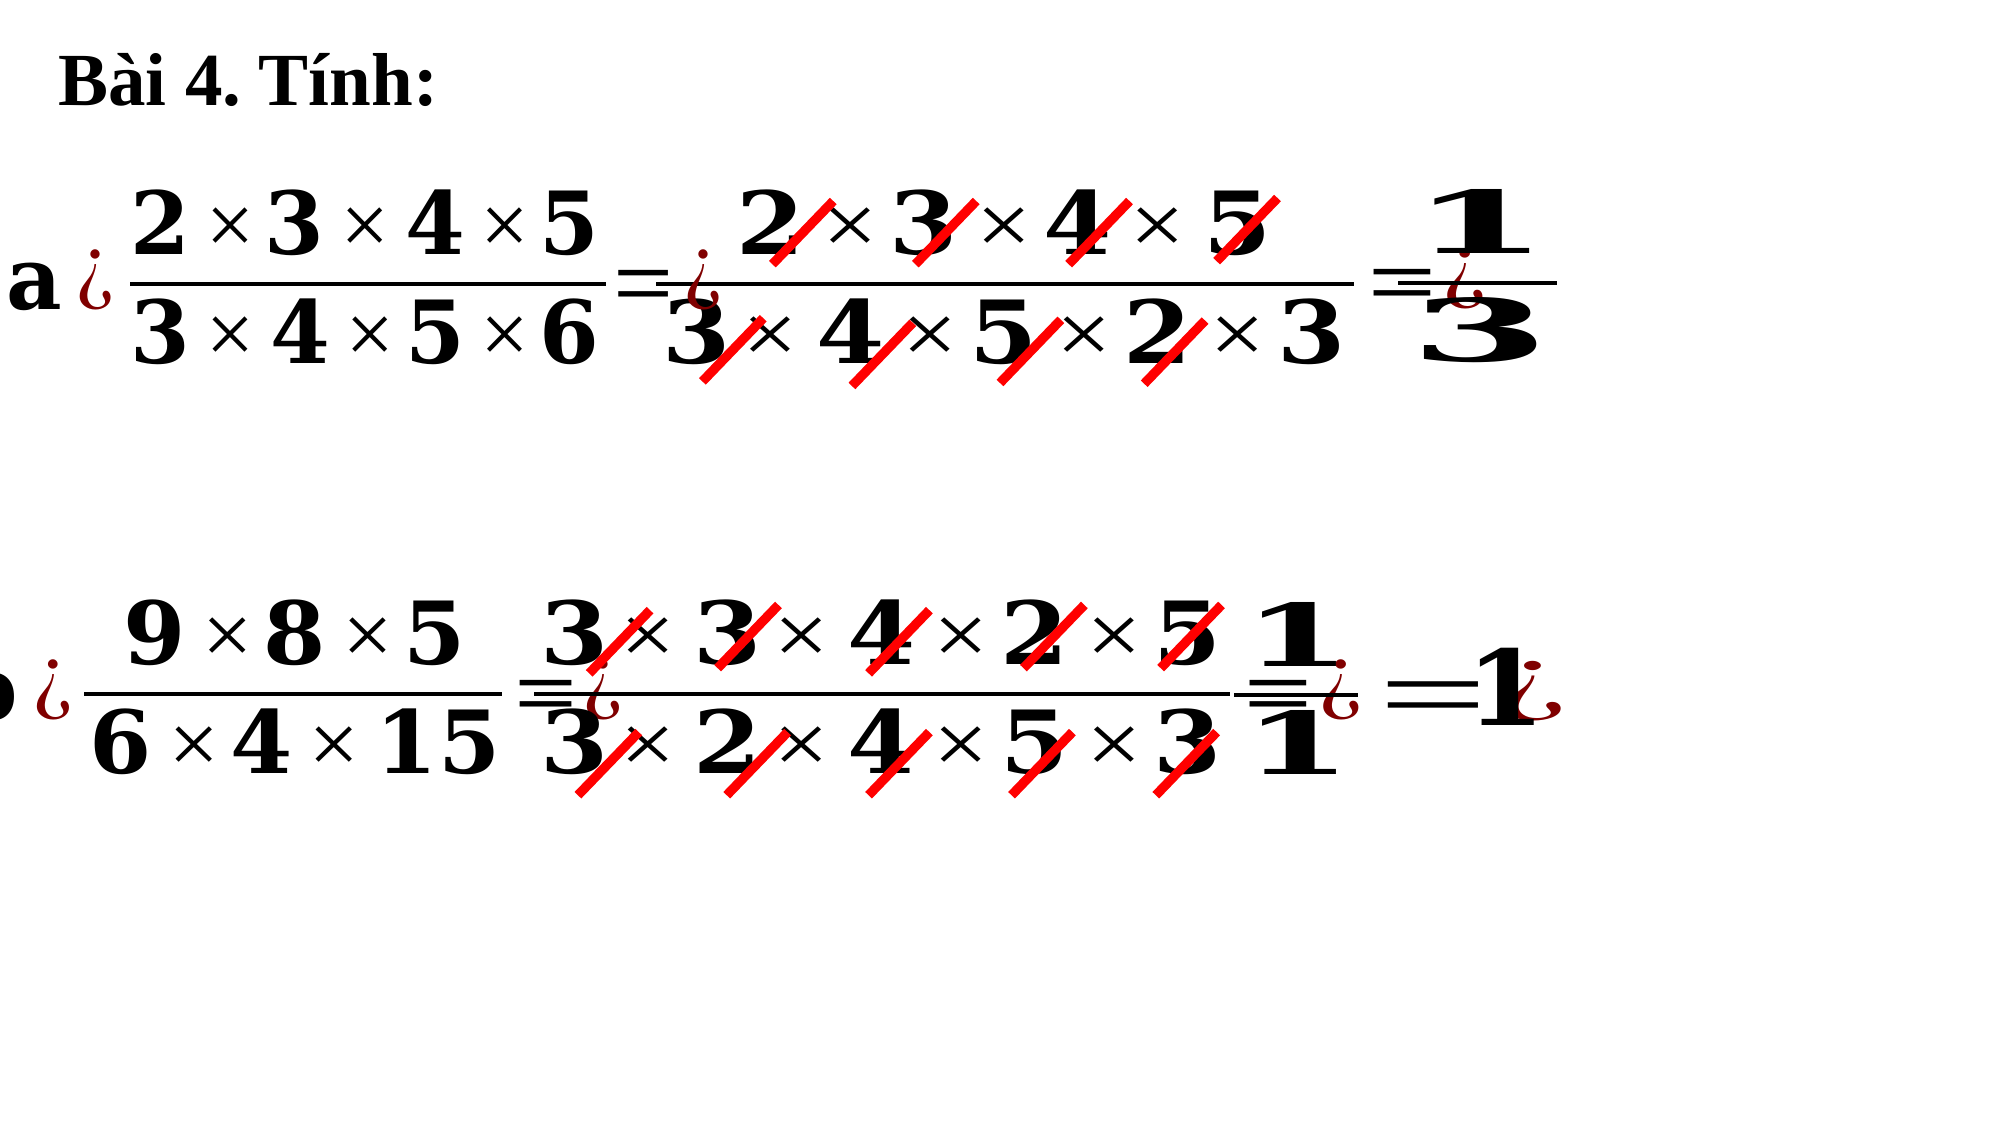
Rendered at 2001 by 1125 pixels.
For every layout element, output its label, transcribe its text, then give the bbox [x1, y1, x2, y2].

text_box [772, 200, 834, 265]
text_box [915, 200, 977, 265]
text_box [1155, 732, 1217, 796]
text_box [589, 610, 651, 674]
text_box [1023, 604, 1085, 669]
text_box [868, 732, 930, 796]
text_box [1160, 604, 1222, 669]
text_box Bài 4. Tính: [43, 22, 454, 128]
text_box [868, 610, 930, 674]
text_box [1011, 732, 1073, 796]
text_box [1144, 320, 1206, 384]
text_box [1068, 200, 1130, 265]
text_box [577, 732, 639, 796]
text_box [702, 318, 764, 382]
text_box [999, 319, 1061, 383]
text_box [851, 322, 913, 386]
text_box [1216, 197, 1278, 262]
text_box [726, 732, 788, 796]
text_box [717, 604, 779, 669]
